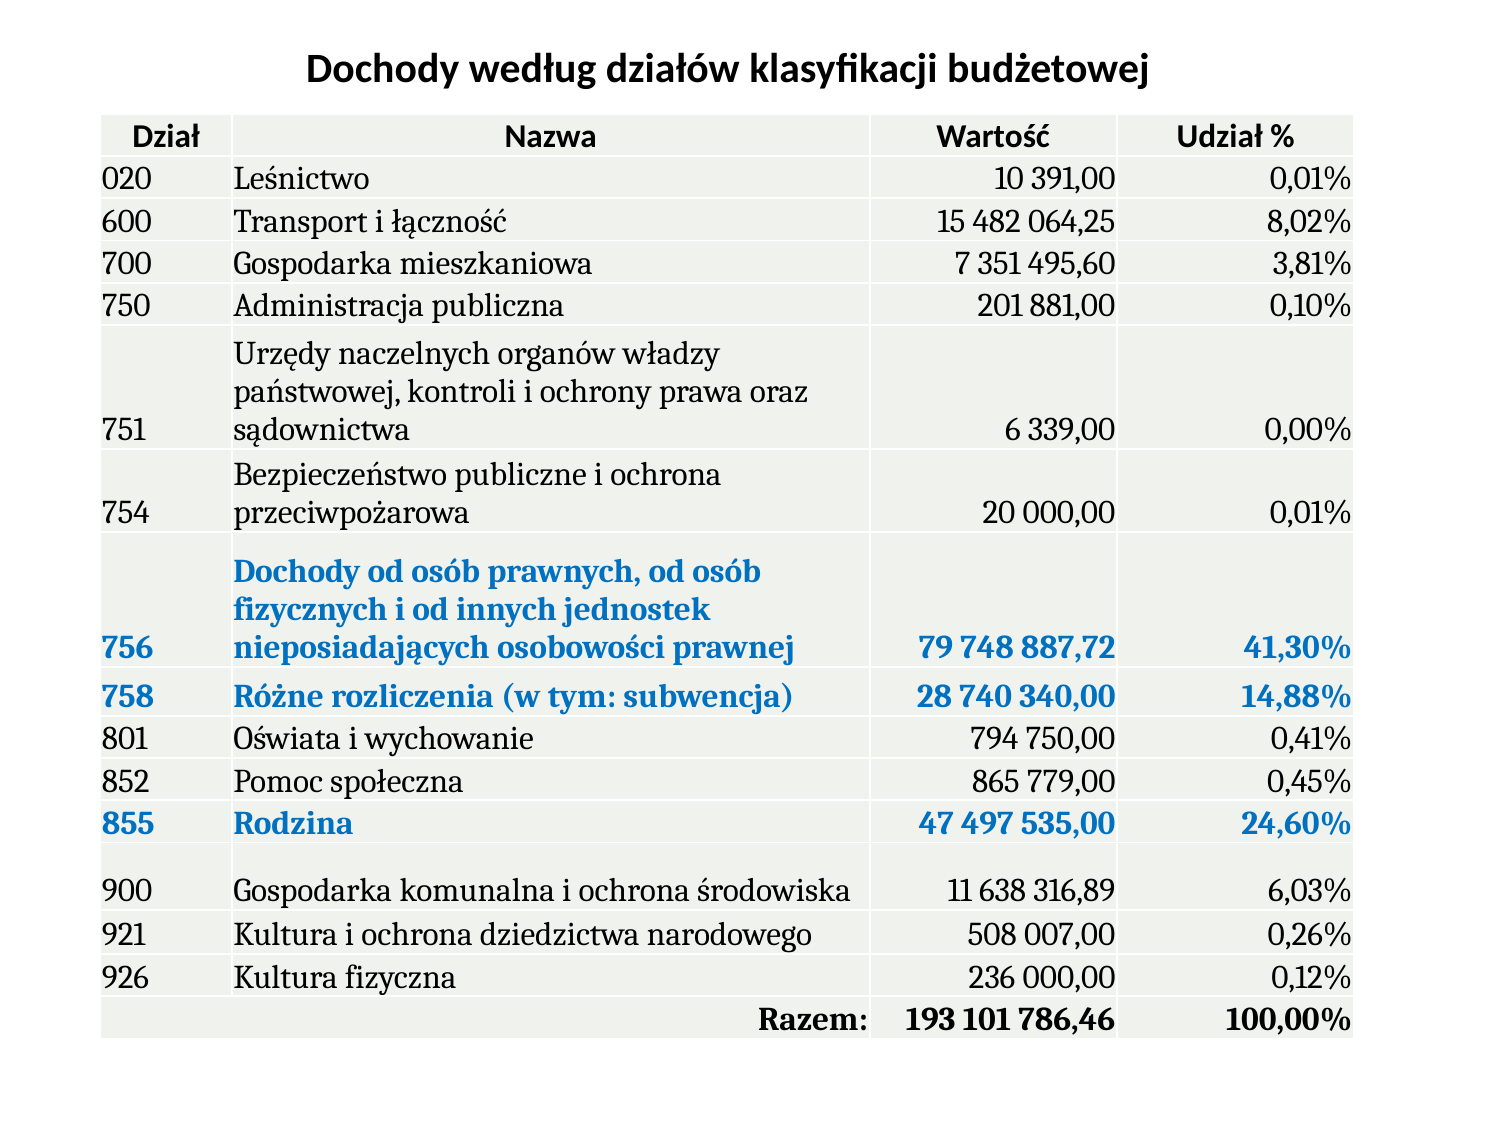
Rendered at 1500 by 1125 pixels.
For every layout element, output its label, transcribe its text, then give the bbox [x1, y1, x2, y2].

table_cell 47 497 535,00 [871, 801, 1116, 842]
table_cell 11 638 316,89 [871, 843, 1116, 909]
table_cell 865 779,00 [871, 759, 1116, 799]
table_cell Gospodarka mieszkaniowa [233, 241, 869, 282]
table_cell 0,00% [1118, 326, 1353, 448]
table_cell Leśnictwo [233, 157, 869, 197]
table_cell 0,10% [1118, 284, 1353, 324]
table_cell 801 [101, 717, 231, 757]
table_cell Dochody od osób prawnych, od osób fizycznych i od innych jednostek nieposiadających osobowości prawnej [233, 533, 869, 666]
table_cell 751 [101, 326, 231, 448]
table_cell 758 [101, 668, 231, 715]
table_cell Urzędy naczelnych organów władzy państwowej, kontroli i ochrony prawa oraz sądownictwa [233, 326, 869, 448]
table_cell Oświata i wychowanie [233, 717, 869, 757]
table_cell 193 101 786,46 [871, 997, 1116, 1038]
table_cell 3,81% [1118, 241, 1353, 282]
table_cell 0,12% [1118, 955, 1353, 995]
table_cell 508 007,00 [871, 911, 1116, 953]
table_cell 8,02% [1118, 199, 1353, 240]
table_cell 700 [101, 241, 231, 282]
table_cell Gospodarka komunalna i ochrona środowiska [233, 843, 869, 909]
table_cell 14,88% [1118, 668, 1353, 715]
table_cell 201 881,00 [871, 284, 1116, 324]
table_cell 020 [101, 157, 231, 197]
table_cell 6 339,00 [871, 326, 1116, 448]
table_cell 794 750,00 [871, 717, 1116, 757]
table_cell 0,41% [1118, 717, 1353, 757]
table_cell 100,00% [1118, 997, 1353, 1038]
table_cell 28 740 340,00 [871, 668, 1116, 715]
table_cell 921 [101, 911, 231, 953]
table_cell 7 351 495,60 [871, 241, 1116, 282]
table_cell Bezpieczeństwo publiczne i ochrona przeciwpożarowa [233, 450, 869, 531]
table_cell 24,60% [1118, 801, 1353, 842]
table_cell 855 [101, 801, 231, 842]
table_cell 6,03% [1118, 843, 1353, 909]
table_cell 852 [101, 759, 231, 799]
table_cell 750 [101, 284, 231, 324]
title Dochody według działów klasyfikacji budżetowej [53, 30, 1404, 114]
table_cell 10 391,00 [871, 157, 1116, 197]
table_cell 236 000,00 [871, 955, 1116, 995]
table_cell Różne rozliczenia (w tym: subwencja) [233, 668, 869, 715]
table_cell Rodzina [233, 801, 869, 842]
table_cell Administracja publiczna [233, 284, 869, 324]
table_header Wartość [871, 115, 1116, 155]
table_cell 756 [101, 533, 231, 666]
table_cell Transport i łączność [233, 199, 869, 240]
table_cell 754 [101, 450, 231, 531]
table_cell Kultura i ochrona dziedzictwa narodowego [233, 911, 869, 953]
table_cell 600 [101, 199, 231, 240]
table_cell 0,01% [1118, 157, 1353, 197]
table_header Nazwa [233, 115, 869, 155]
table_cell 0,01% [1118, 450, 1353, 531]
table_cell Pomoc społeczna [233, 759, 869, 799]
table_cell 79 748 887,72 [871, 533, 1116, 666]
table_header Udział % [1118, 115, 1353, 155]
table_cell 0,26% [1118, 911, 1353, 953]
table_cell 0,45% [1118, 759, 1353, 799]
table_header Dział [101, 115, 231, 155]
table_cell 926 [101, 955, 231, 995]
table_cell 20 000,00 [871, 450, 1116, 531]
table_cell 15 482 064,25 [871, 199, 1116, 240]
table_cell 41,30% [1118, 533, 1353, 666]
table_cell 900 [101, 843, 231, 909]
table_cell Razem: [101, 997, 869, 1038]
table_cell Kultura fizyczna [233, 955, 869, 995]
